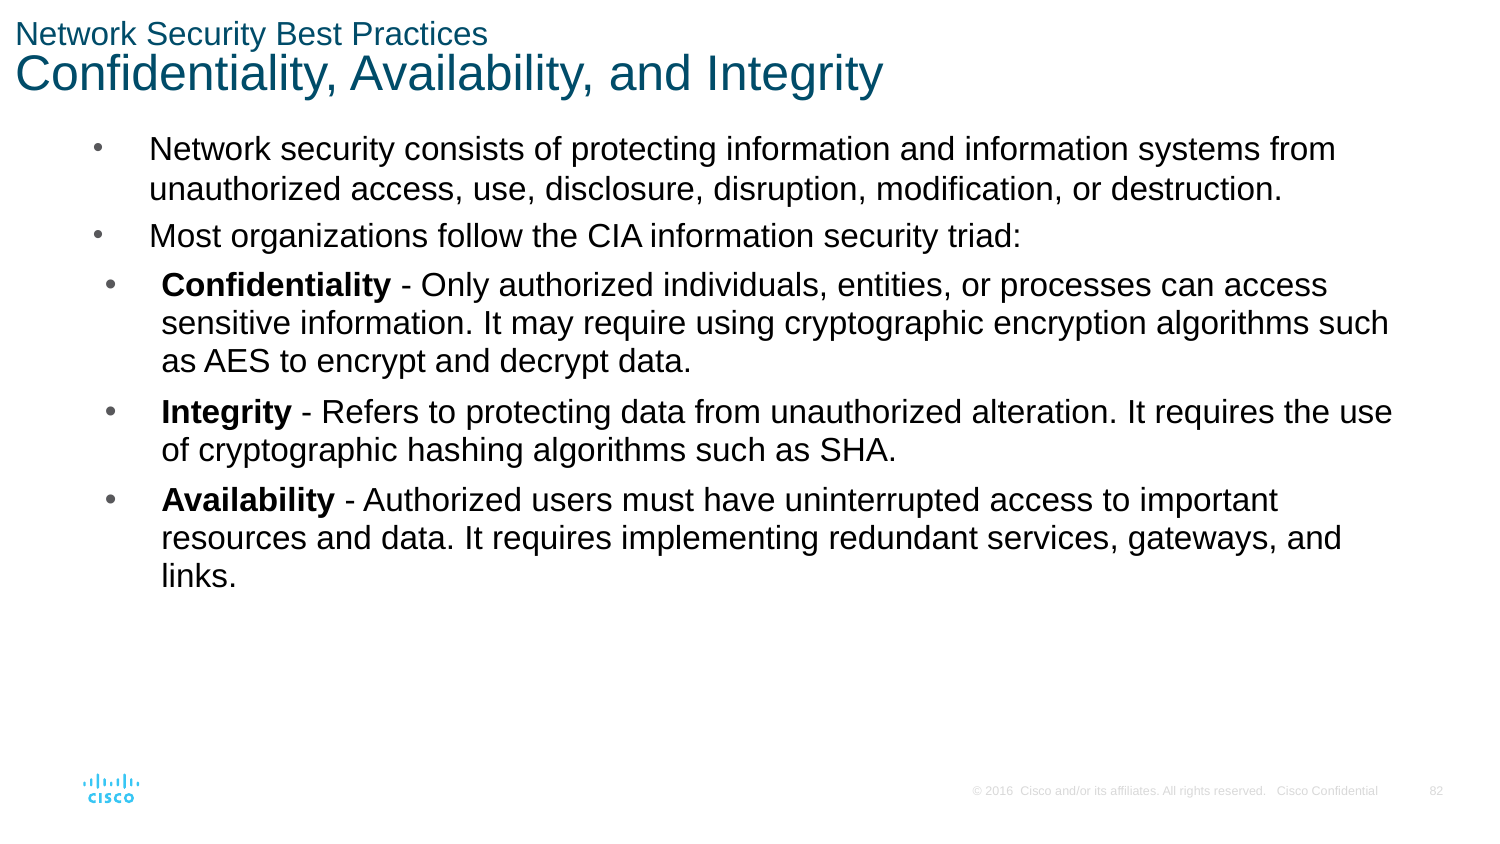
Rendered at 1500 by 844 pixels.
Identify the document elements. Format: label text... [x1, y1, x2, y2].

title Network Security Best Practices Confidentiality, Availability, and Integrity [0, 0, 1369, 121]
list Network security consists of protecting information and information systems from unauthorized access, use, disclosure, disruption, modification, or destruction. Most organizations follow the CIA information security triad: Confidentiality - Only authorized individuals, entities, or processes can access sensitive information. It may require using cryptographic encryption algorithms such as AES to encrypt and decrypt data. Integrity - Refers to protecting data from unauthorized alteration. It requires the use of cryptographic hashing algorithms such as SHA. Availability - Authorized users must have uninterrupted access to important resources and data. It requires implementing redundant services, gateways, and links. [77, 120, 1437, 726]
